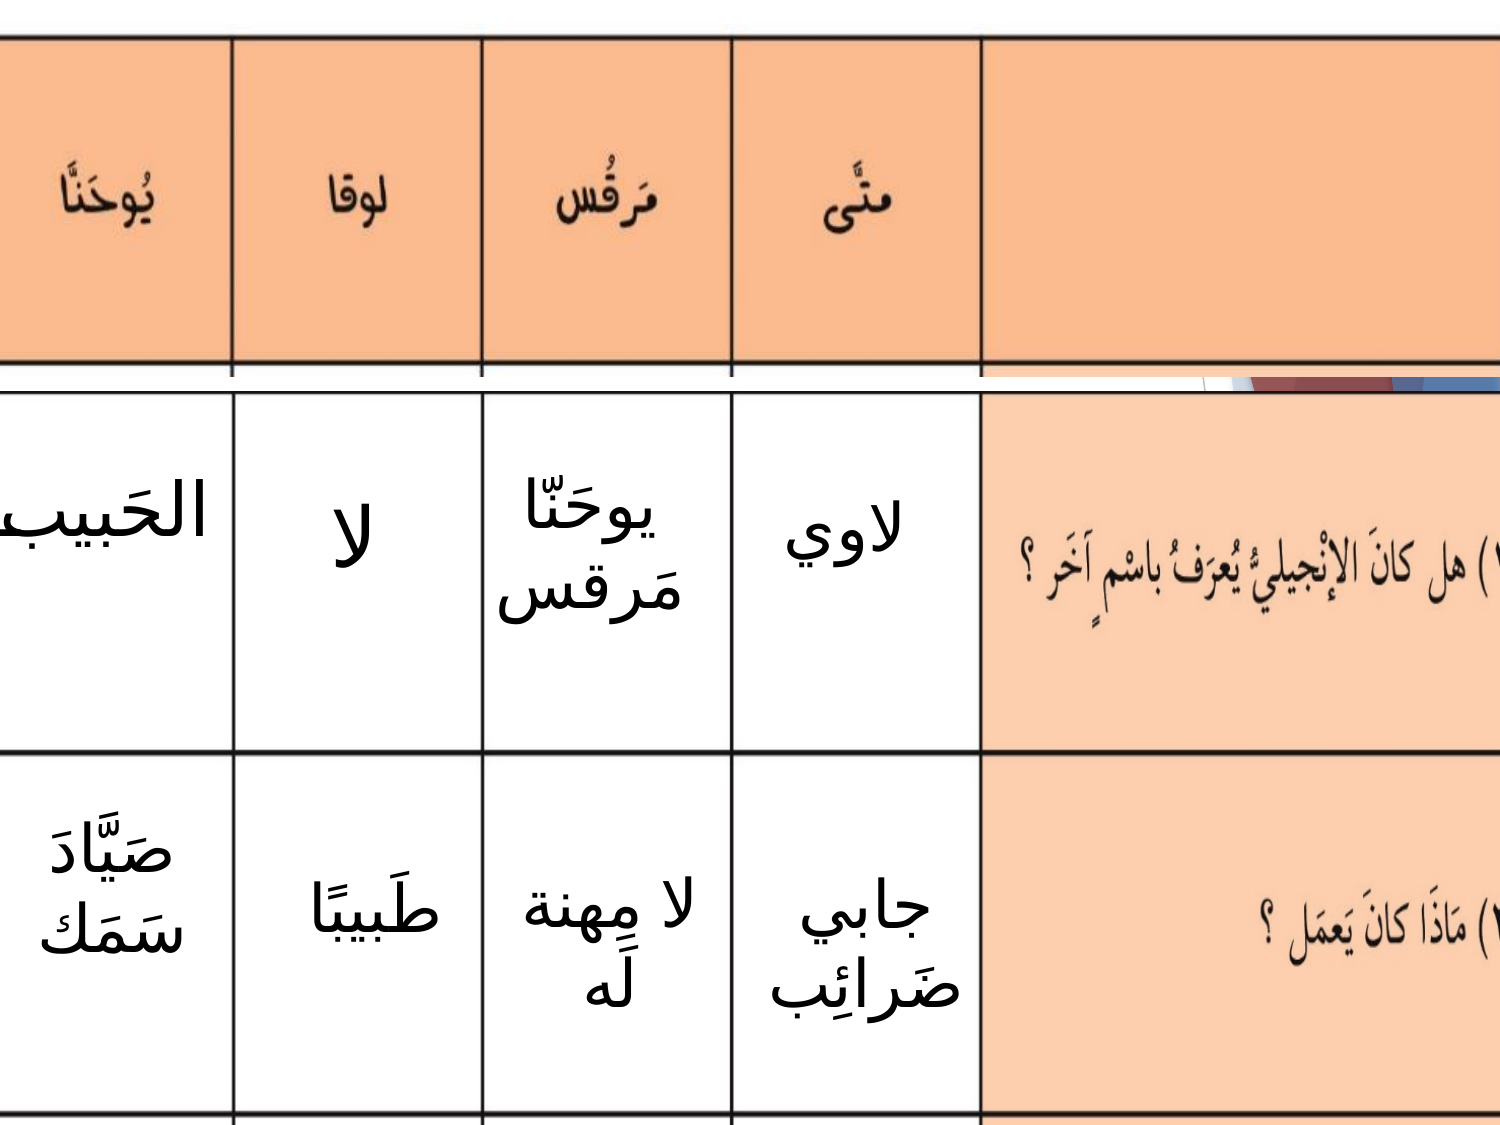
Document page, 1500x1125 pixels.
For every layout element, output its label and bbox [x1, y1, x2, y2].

picture [0, 391, 1500, 1125]
list [0, 0, 1500, 377]
